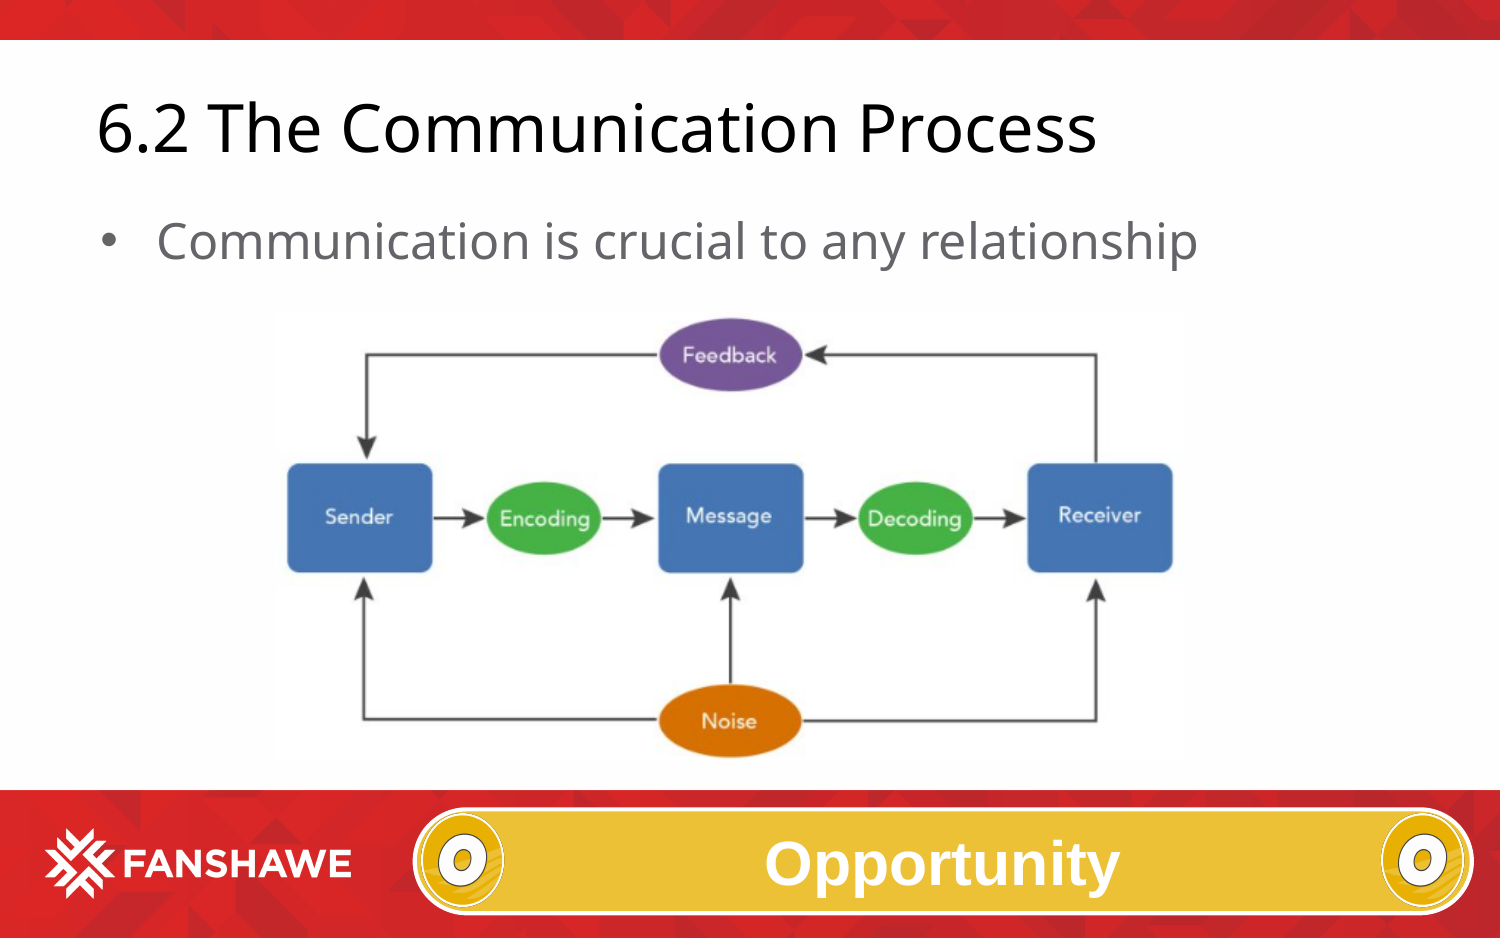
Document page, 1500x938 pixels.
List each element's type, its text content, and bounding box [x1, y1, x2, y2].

title 6.2 The Communication Process [81, 49, 1419, 202]
picture [0, 0, 1500, 938]
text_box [414, 809, 1472, 914]
list Communication is crucial to any relationship [85, 201, 1424, 705]
